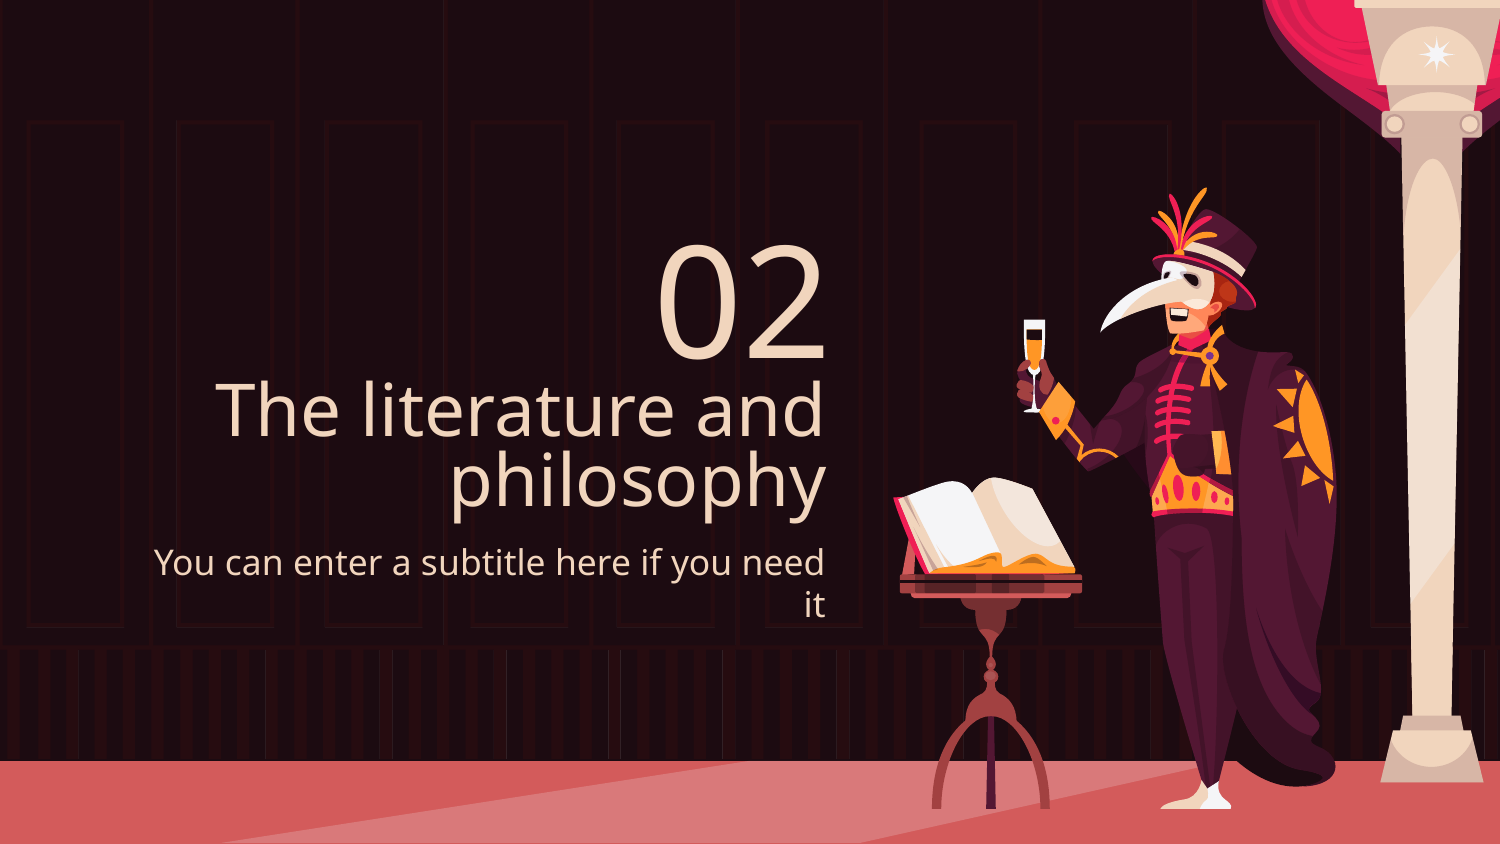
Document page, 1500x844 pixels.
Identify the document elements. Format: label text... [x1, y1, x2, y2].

text_box [1418, 36, 1456, 73]
title The literature and philosophy [107, 365, 842, 526]
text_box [893, 477, 1078, 579]
subtitle You can enter a subtitle here if you need it [125, 525, 841, 592]
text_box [899, 573, 1083, 810]
title 02 [545, 187, 848, 377]
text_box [1014, 187, 1349, 809]
